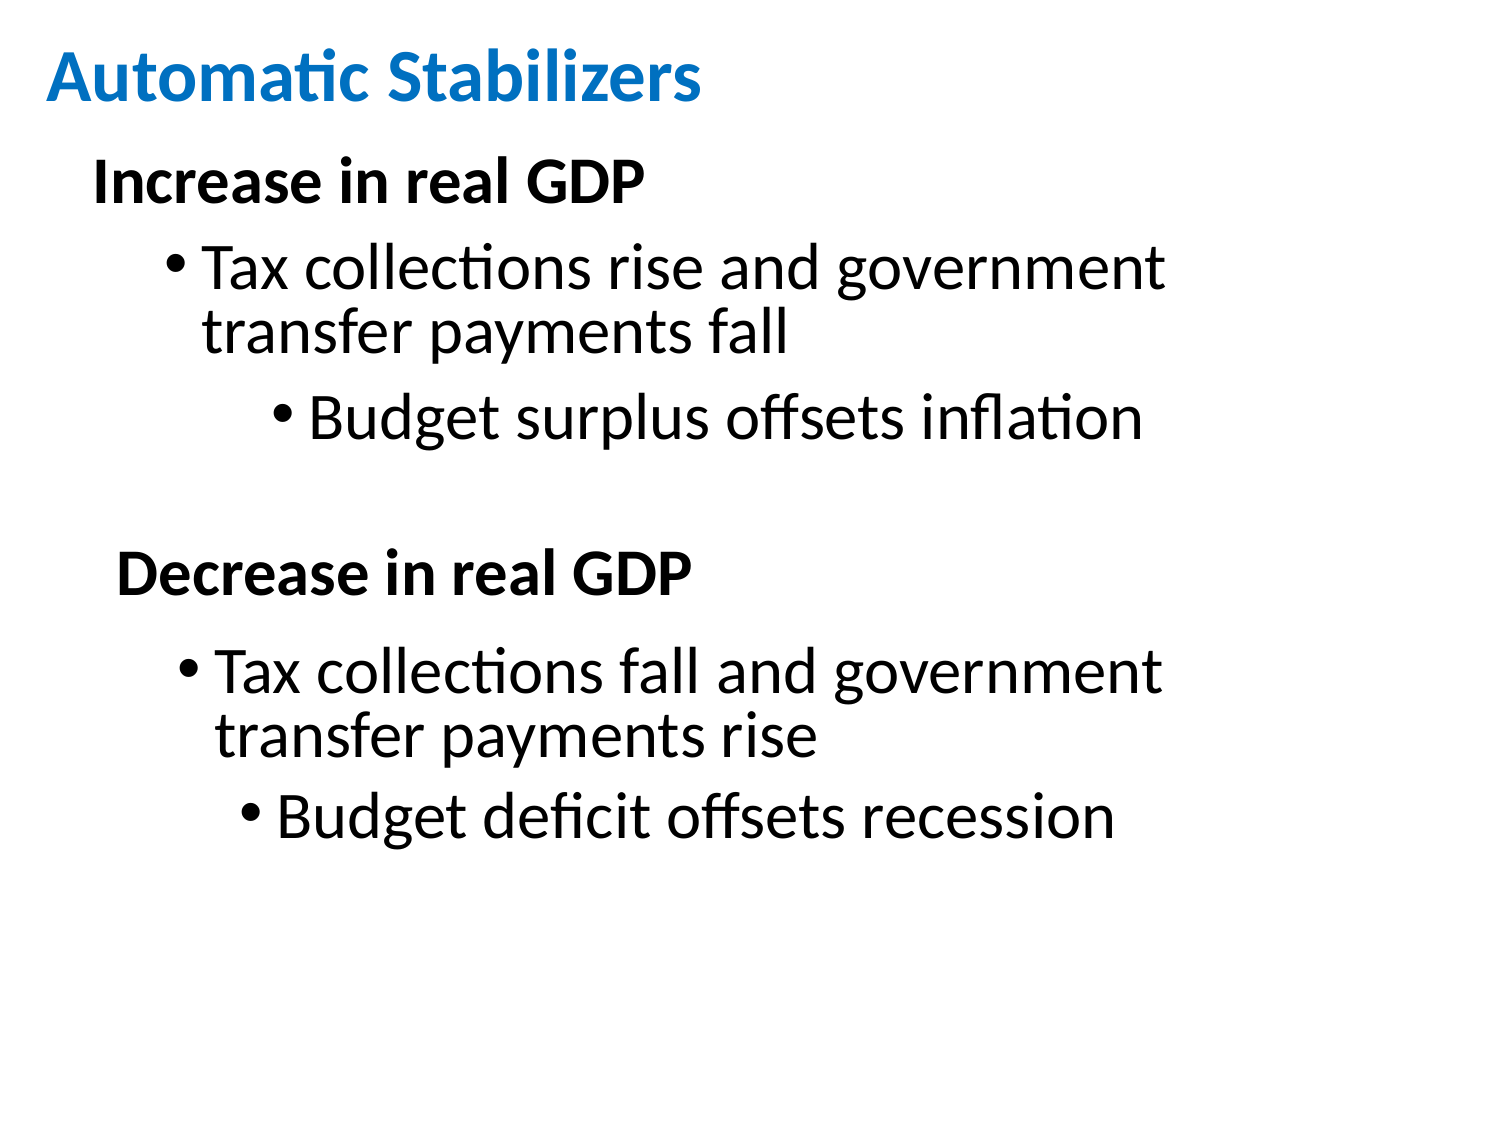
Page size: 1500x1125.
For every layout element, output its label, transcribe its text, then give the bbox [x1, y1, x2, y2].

text_box Tax collections rise and government transfer payments fall [149, 231, 1275, 374]
text_box Budget deficit offsets recession [224, 779, 1132, 859]
text_box Increase in real GDP [77, 144, 662, 224]
text_box Budget surplus offsets inflation [256, 381, 1160, 460]
text_box Automatic Stabilizers [31, 18, 913, 124]
text_box Tax collections fall and government transfer payments rise [162, 635, 1194, 779]
text_box Decrease in real GDP [101, 536, 709, 616]
